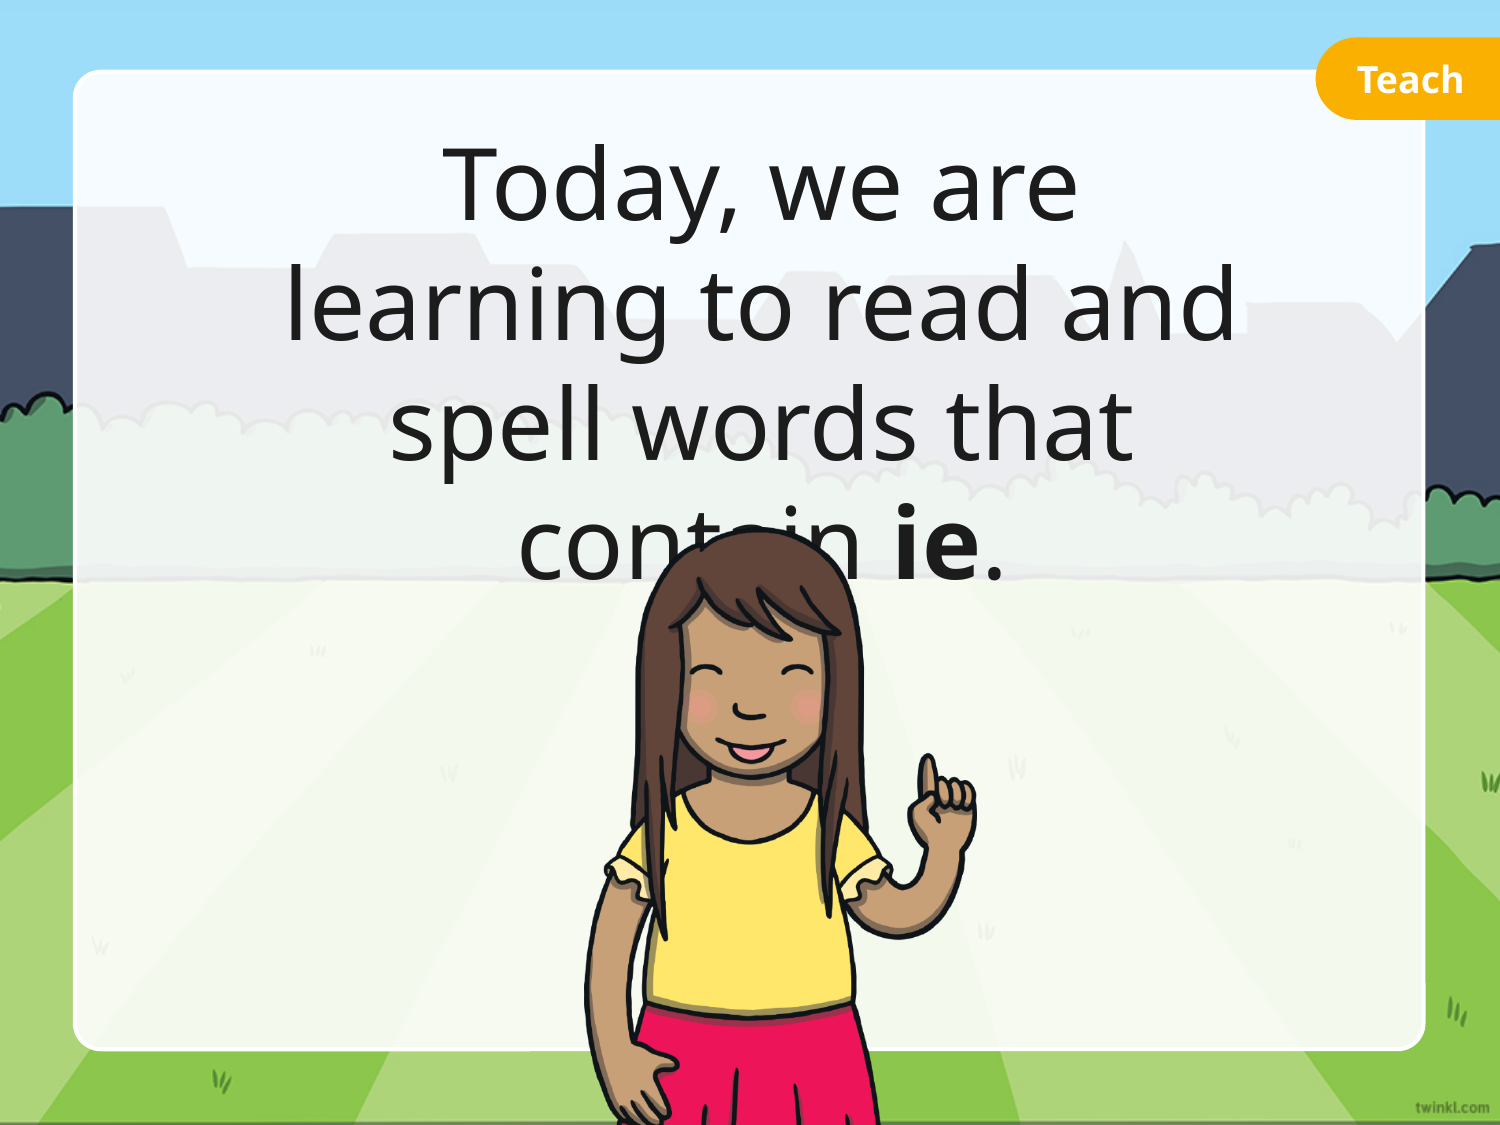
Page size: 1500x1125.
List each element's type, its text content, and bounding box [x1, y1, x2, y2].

picture [0, 0, 1500, 1125]
text_box Today, we are learning to read and spell words that contain ie. [230, 112, 1294, 608]
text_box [1315, 37, 1500, 120]
